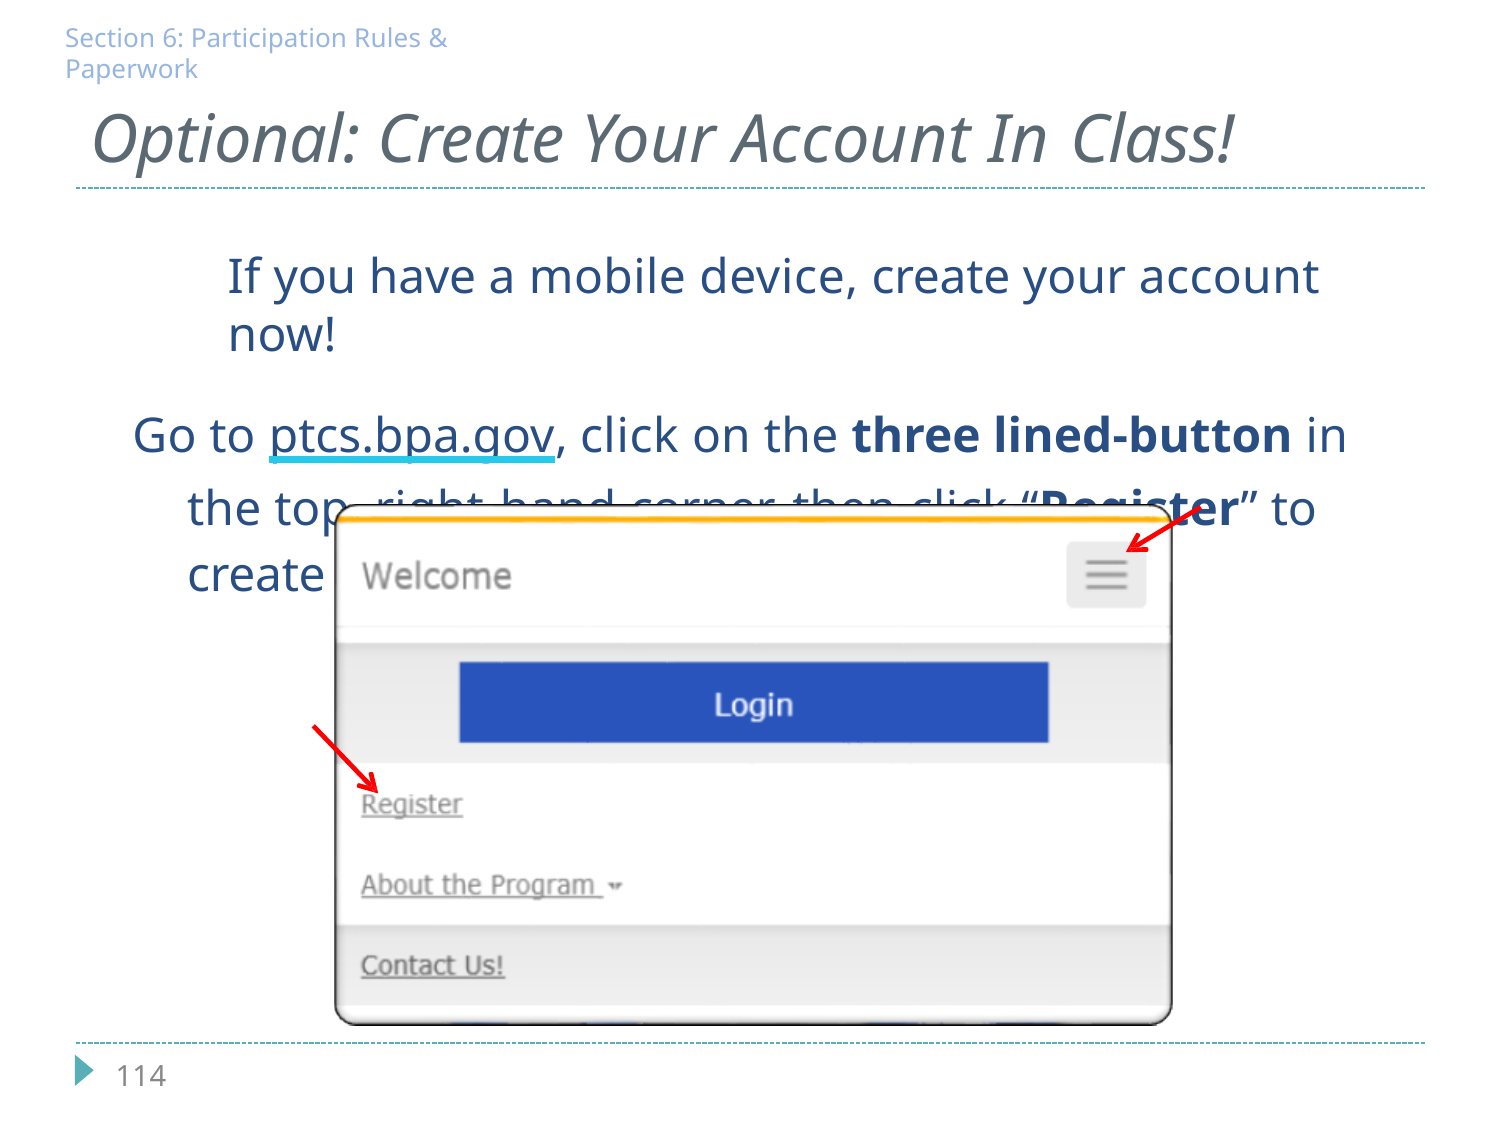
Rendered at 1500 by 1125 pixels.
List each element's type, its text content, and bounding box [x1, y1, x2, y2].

text_box Section 6: Participation Rules & Paperwork [62, 18, 576, 84]
title Optional: Create Your Account In Class! [87, 93, 1352, 284]
text_box 114 [109, 1053, 169, 1097]
text_box [1125, 505, 1202, 553]
text_box [311, 724, 379, 794]
text_box If you have a mobile device, create your account now! Go to ptcs.bpa.gov, click on the three lined-button in the top right-hand corner, then click “Register” to create a profile. [130, 243, 1371, 601]
text_box [334, 504, 1173, 1026]
